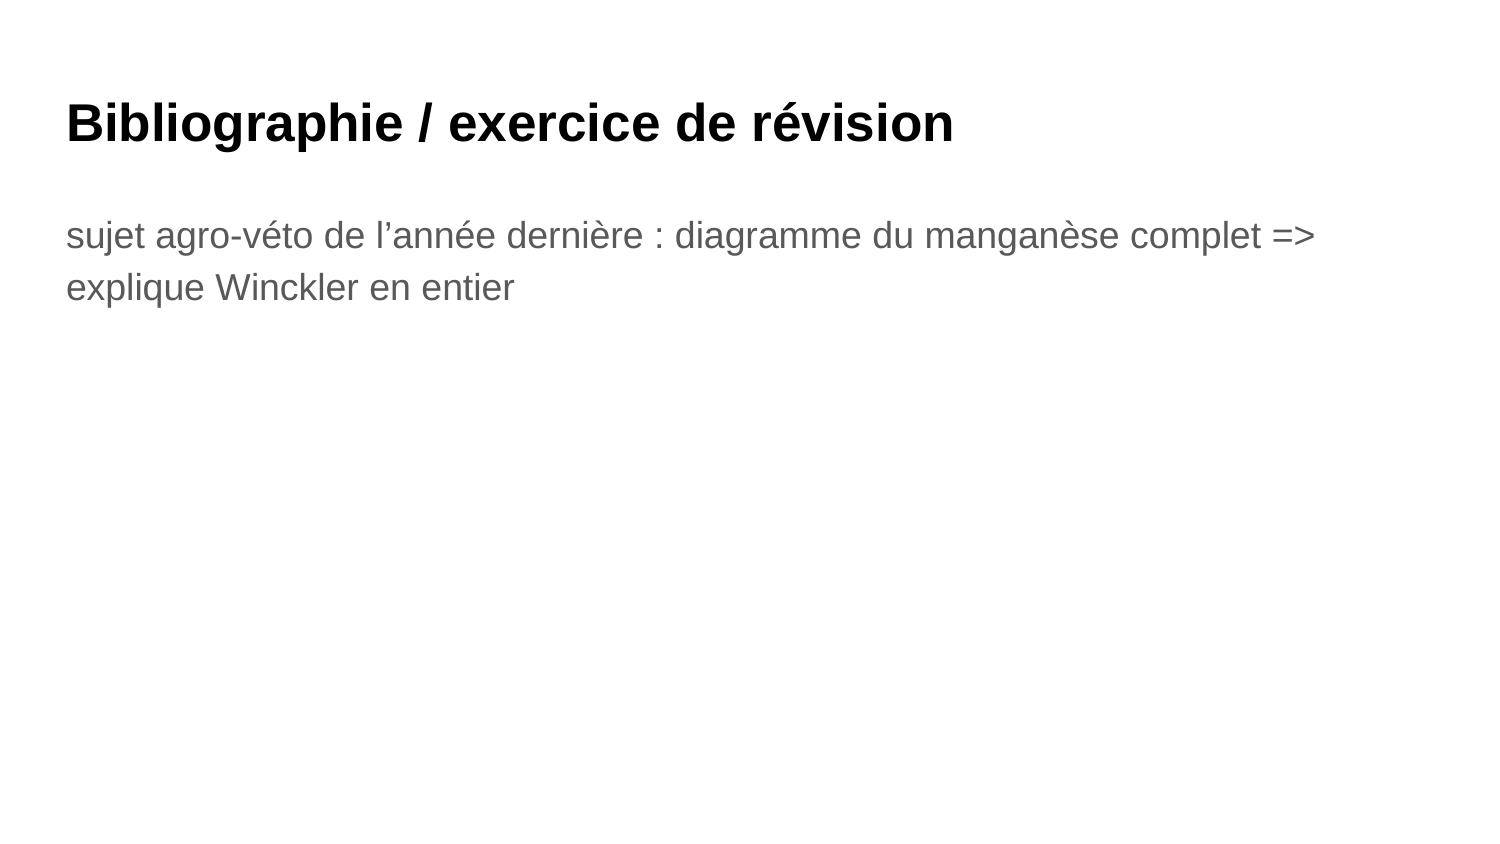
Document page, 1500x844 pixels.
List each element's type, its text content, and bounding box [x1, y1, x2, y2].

title Bibliographie / exercice de révision [51, 72, 1449, 167]
list sujet agro-véto de l’année dernière : diagramme du manganèse complet => explique Winckler en entier [51, 189, 1449, 750]
